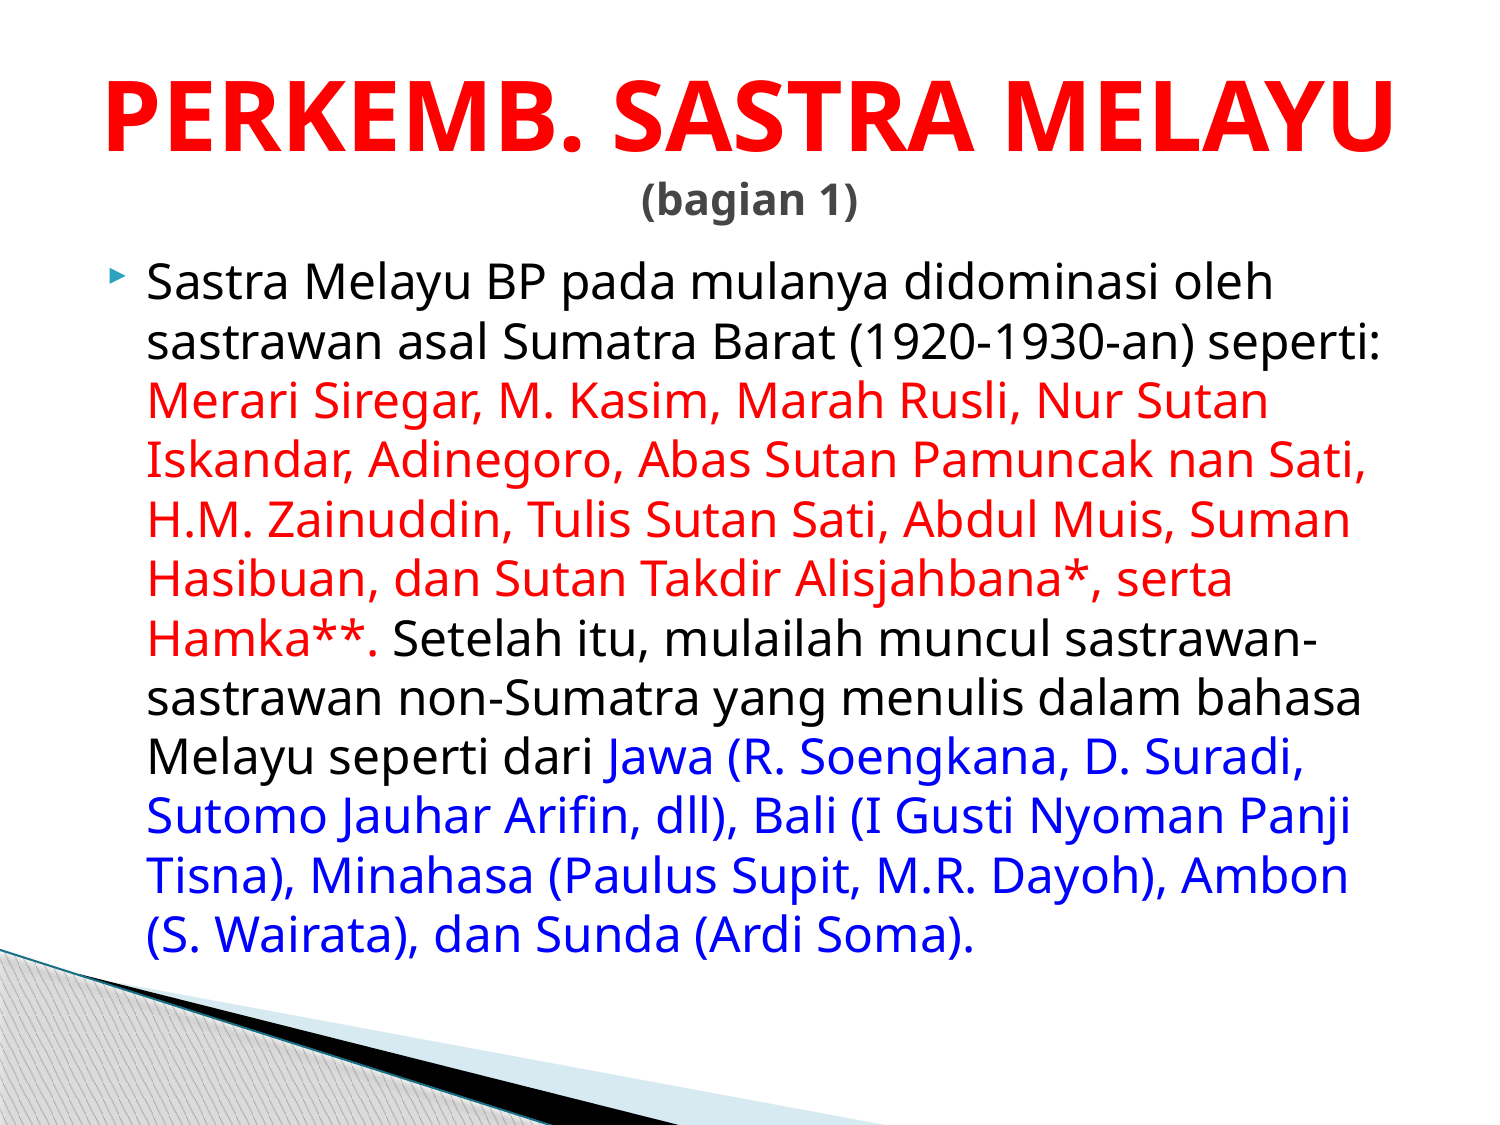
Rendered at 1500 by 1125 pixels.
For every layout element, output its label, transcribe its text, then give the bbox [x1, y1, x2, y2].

title PERKEMB. SASTRA MELAYU (bagian 1) [75, 45, 1425, 233]
list Sastra Melayu BP pada mulanya didominasi oleh sastrawan asal Sumatra Barat (1920-1930-an) seperti: Merari Siregar, M. Kasim, Marah Rusli, Nur Sutan Iskandar, Adinegoro, Abas Sutan Pamuncak nan Sati, H.M. Zainuddin, Tulis Sutan Sati, Abdul Muis, Suman Hasibuan, dan Sutan Takdir Alisjahbana*, serta Hamka**. Setelah itu, mulailah muncul sastrawan-sastrawan non-Sumatra yang menulis dalam bahasa Melayu seperti dari Jawa (R. Soengkana, D. Suradi, Sutomo Jauhar Arifin, dll), Bali (I Gusti Nyoman Panji Tisna), Minahasa (Paulus Supit, M.R. Dayoh), Ambon (S. Wairata), dan Sunda (Ardi Soma). [75, 243, 1425, 986]
